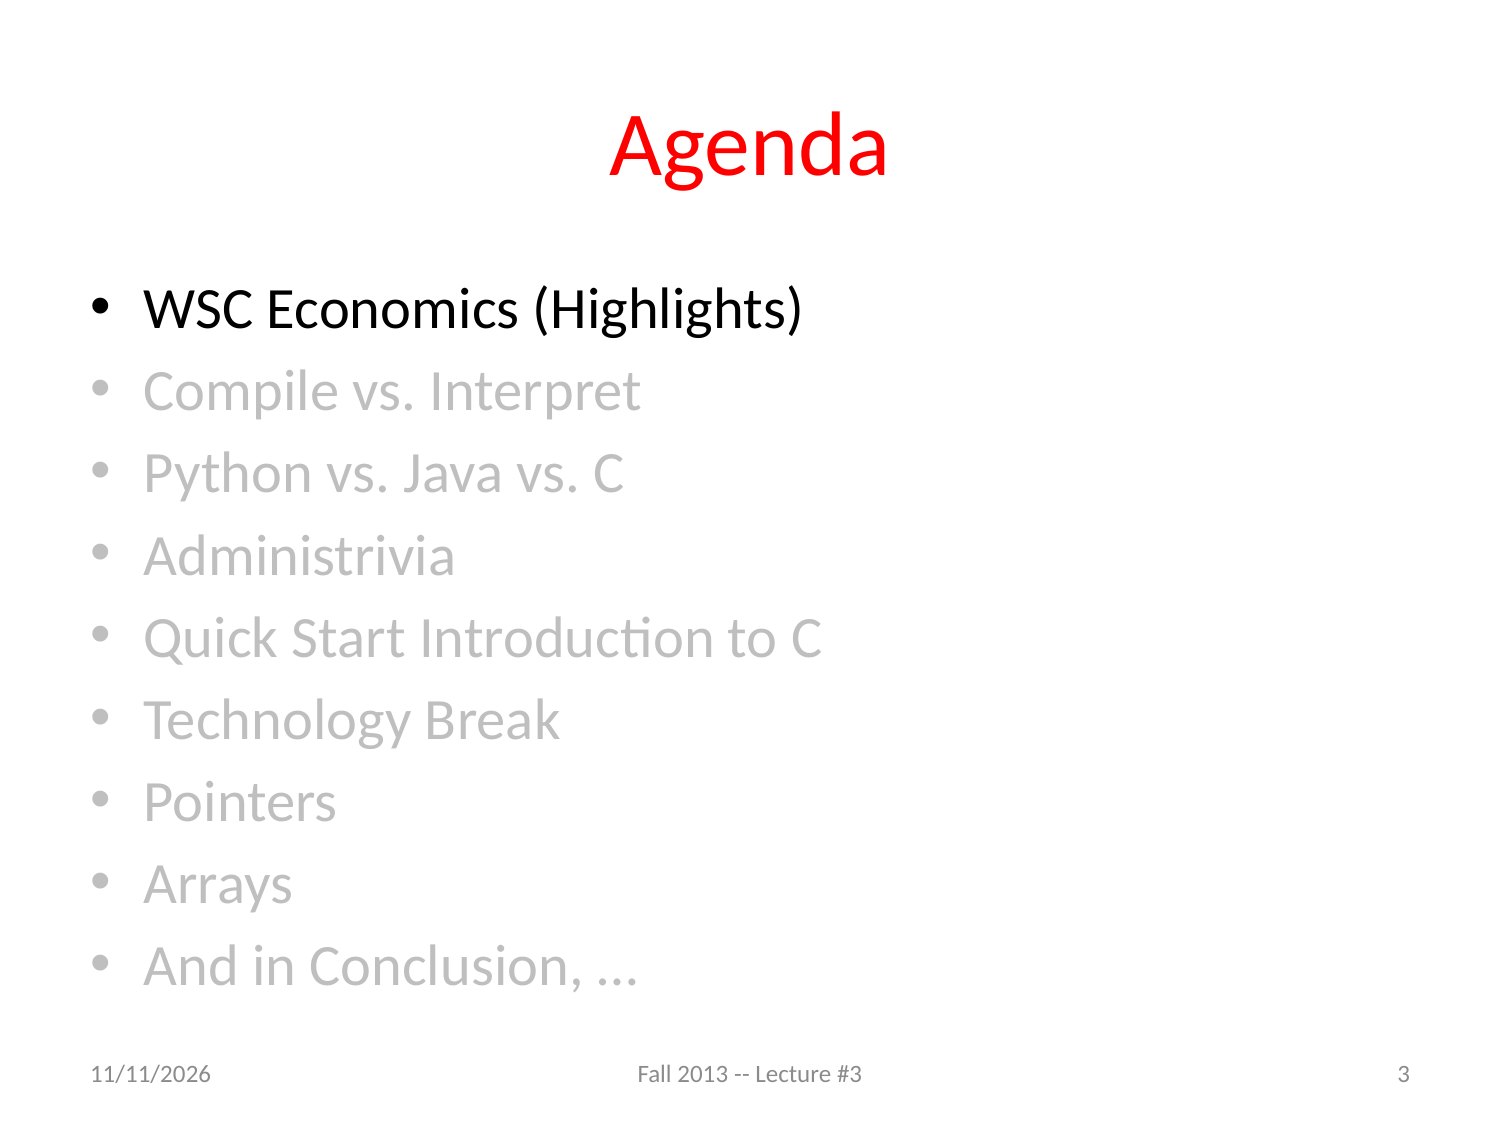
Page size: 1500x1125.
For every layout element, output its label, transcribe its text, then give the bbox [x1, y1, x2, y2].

footer Fall 2013 -- Lecture #3 [512, 1042, 988, 1103]
list WSC Economics (Highlights) Compile vs. Interpret Python vs. Java vs. C Administrivia Quick Start Introduction to C Technology Break Pointers Arrays And in Conclusion, … [75, 262, 1425, 1005]
slide_number 3 [1074, 1042, 1425, 1103]
title Agenda [75, 45, 1425, 233]
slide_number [75, 1042, 425, 1103]
